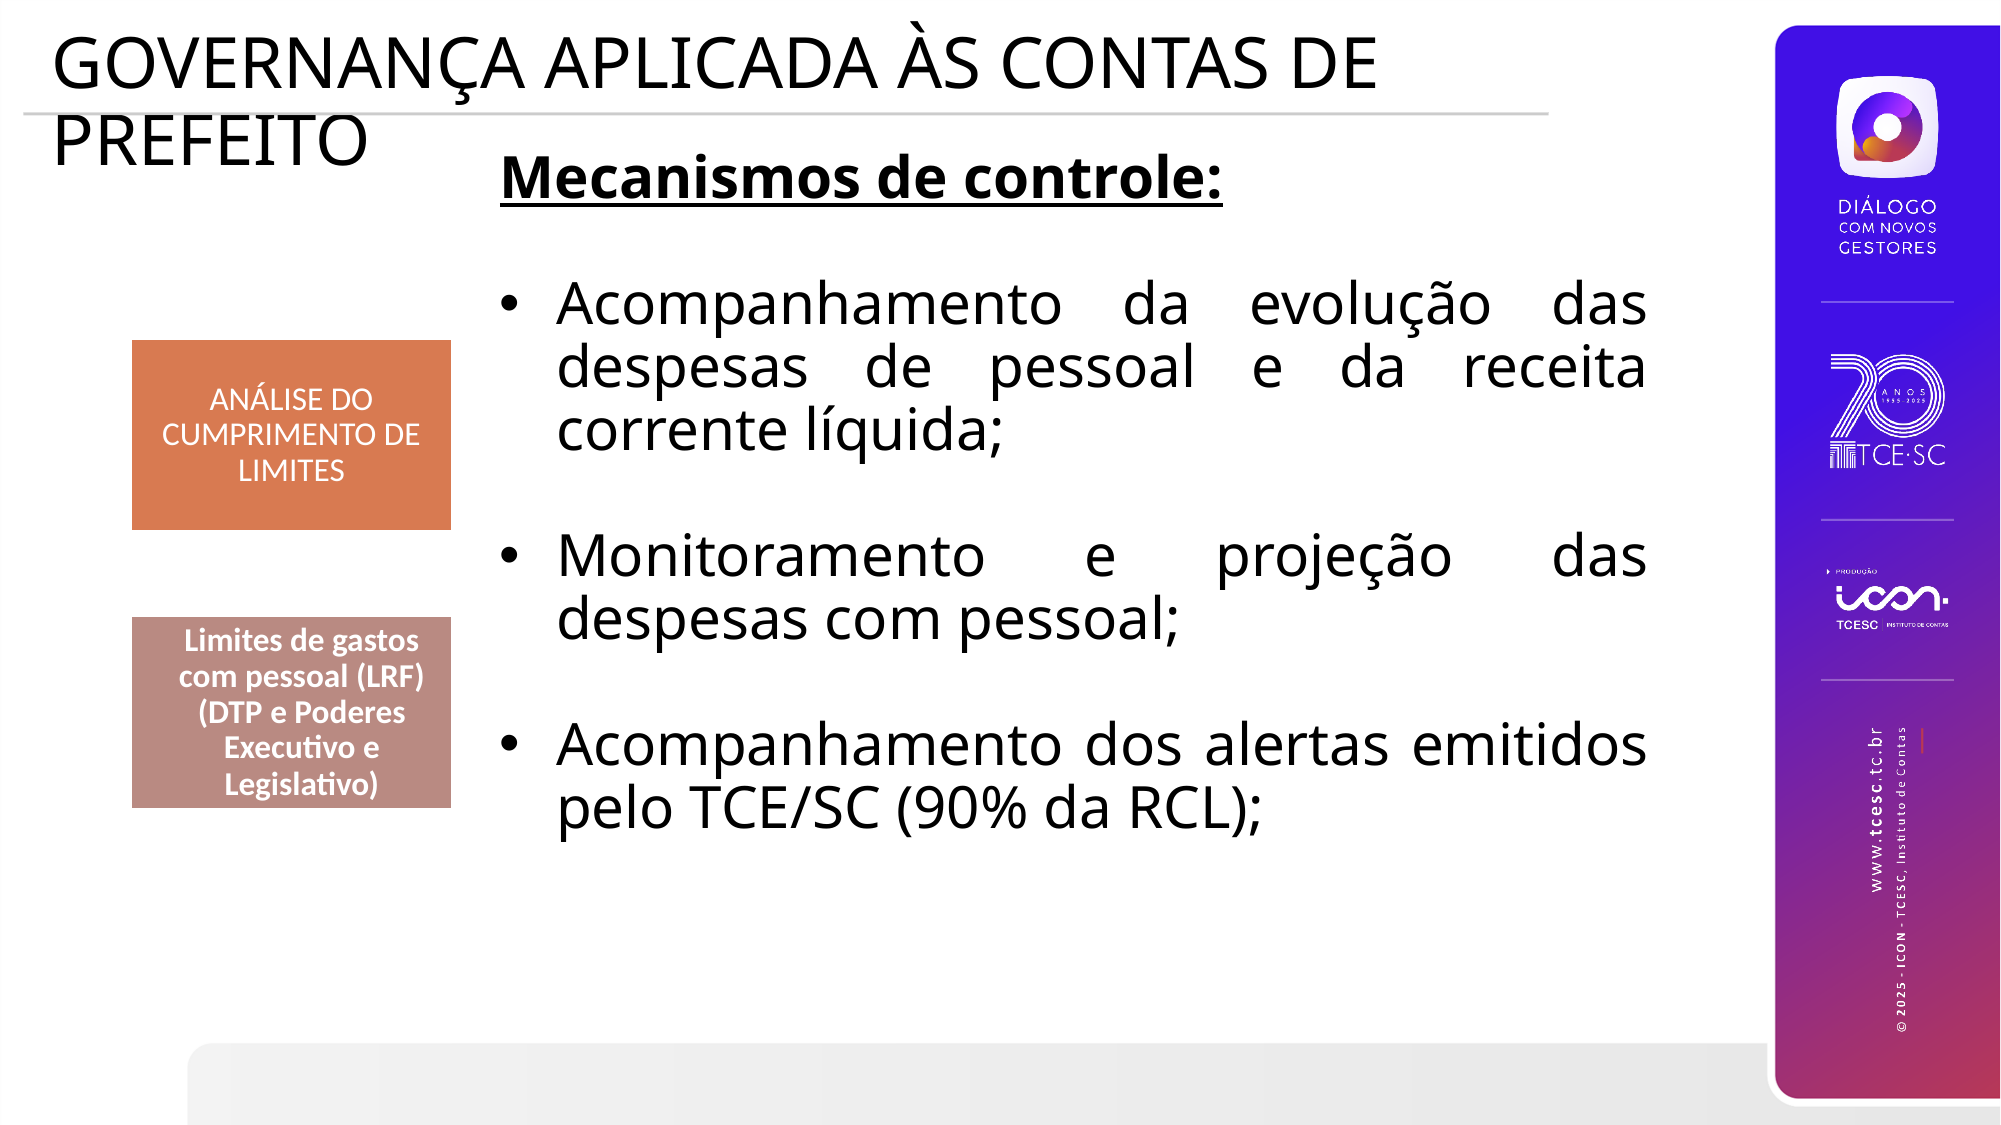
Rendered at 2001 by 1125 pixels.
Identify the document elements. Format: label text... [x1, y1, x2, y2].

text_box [130, 338, 453, 532]
text_box Mecanismos de controle: Acompanhamento da evolução das despesas de pessoal e da receita corrente líquida; Monitoramento e projeção das despesas com pessoal; Acompanhamento dos alertas emitidos pelo TCE/SC (90% da RCL); [484, 593, 1664, 903]
picture [0, 0, 2001, 1125]
title GOVERNANÇA APLICADA ÀS CONTAS DE PREFEITO [36, 20, 1694, 158]
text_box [130, 615, 453, 809]
